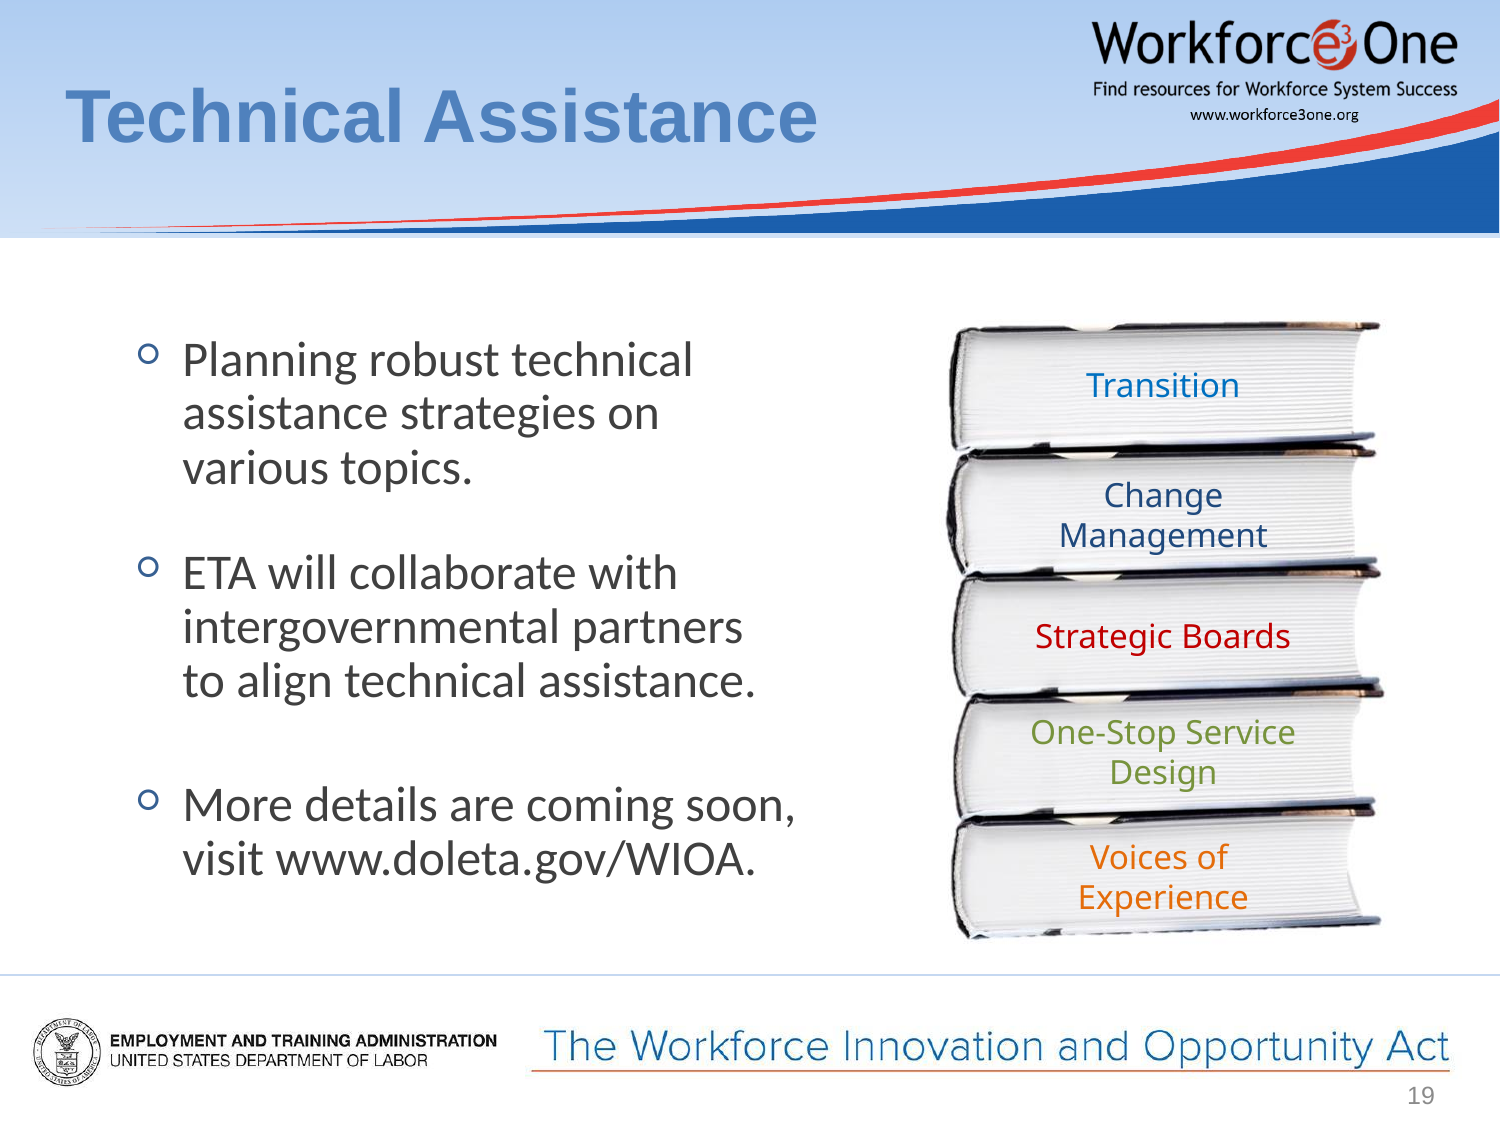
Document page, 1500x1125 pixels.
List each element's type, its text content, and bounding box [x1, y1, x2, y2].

list Planning robust technical assistance strategies on various topics. ETA will collaborate with intergovernmental partners to align technical assistance. More details are coming soon, visit www.doleta.gov/WIOA. [111, 325, 813, 886]
slide_number 19 [1100, 1065, 1450, 1125]
picture [525, 1012, 1463, 1080]
picture [826, 302, 1500, 967]
title Technical Assistance [50, 18, 1400, 207]
picture [31, 1012, 500, 1088]
picture [0, 0, 1499, 233]
